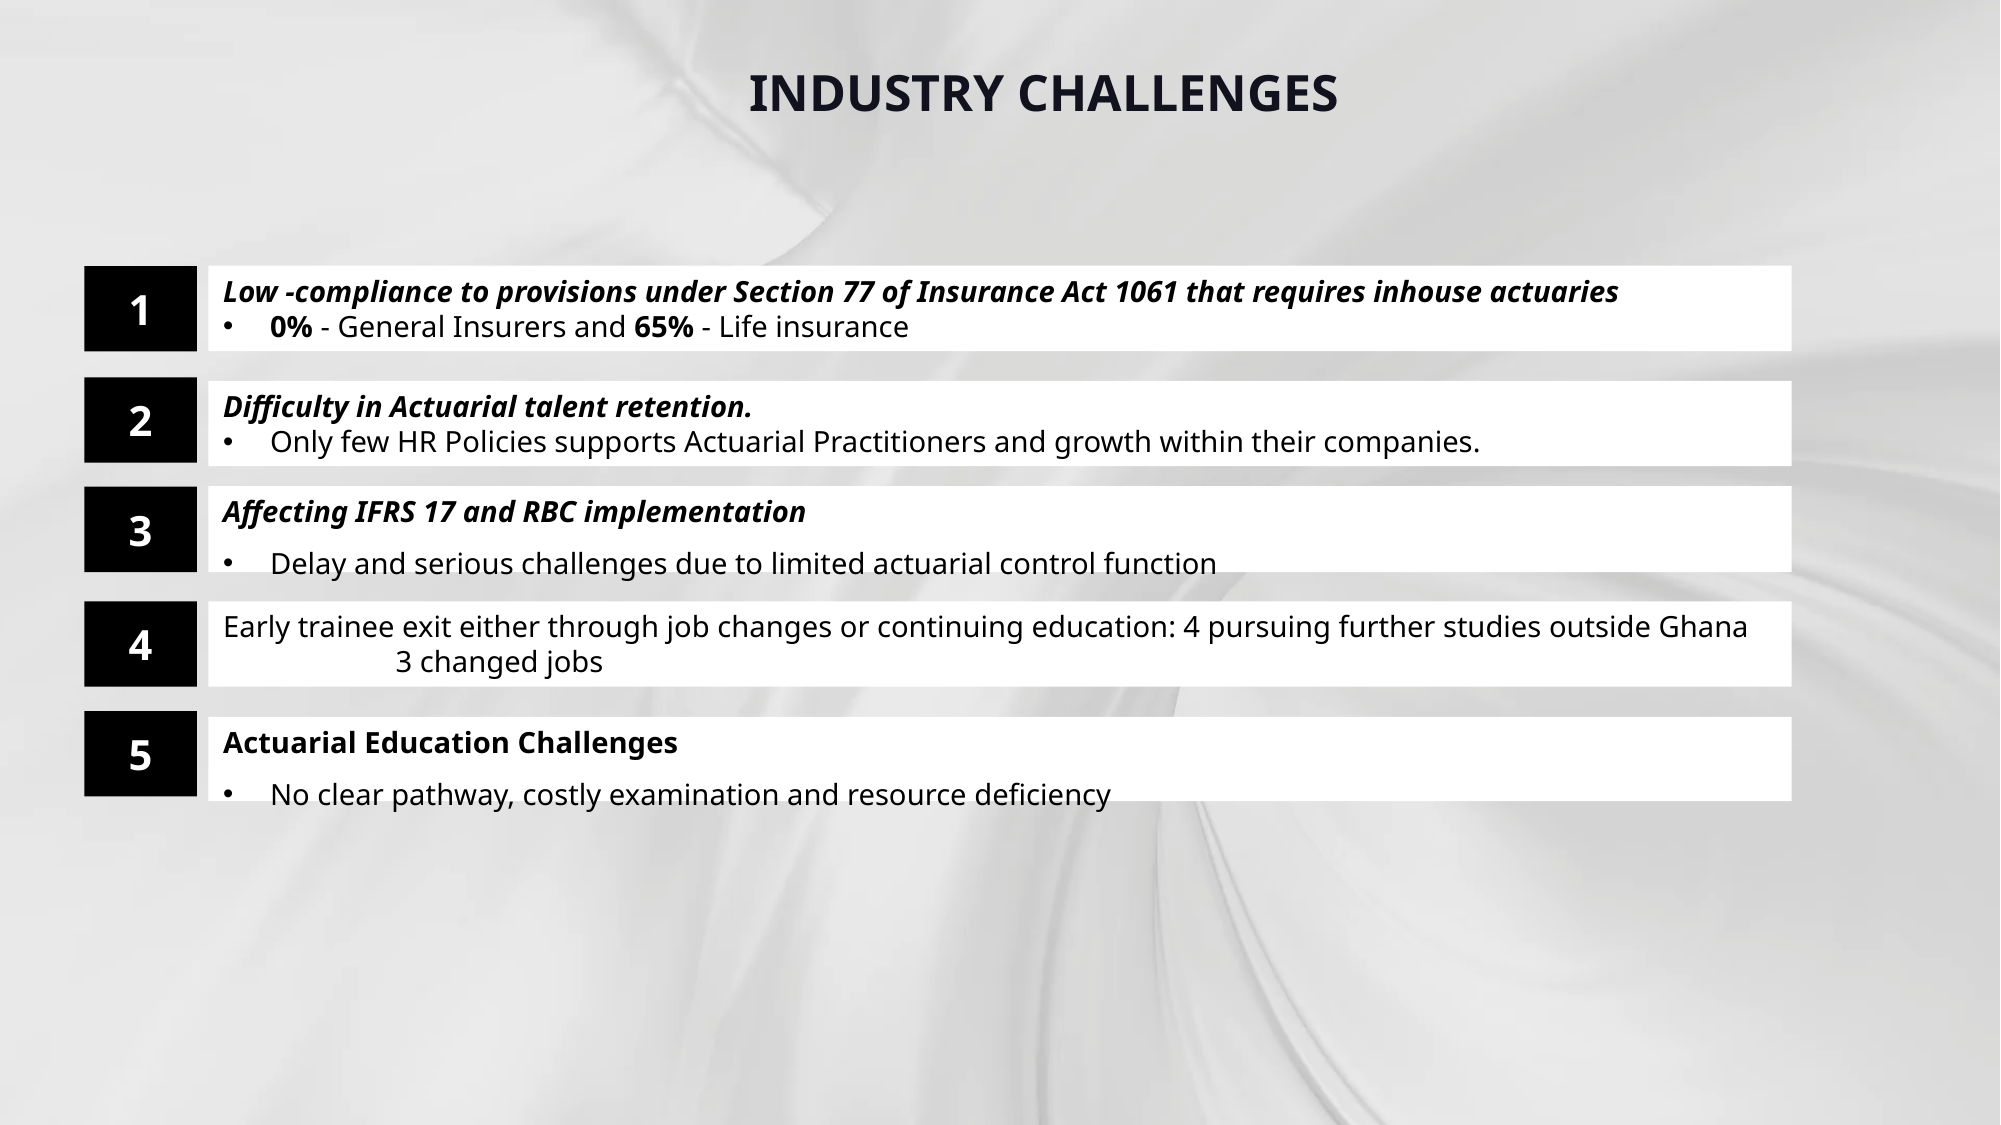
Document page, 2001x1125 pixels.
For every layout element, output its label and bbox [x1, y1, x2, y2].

text_box [0, 0, 2000, 1125]
